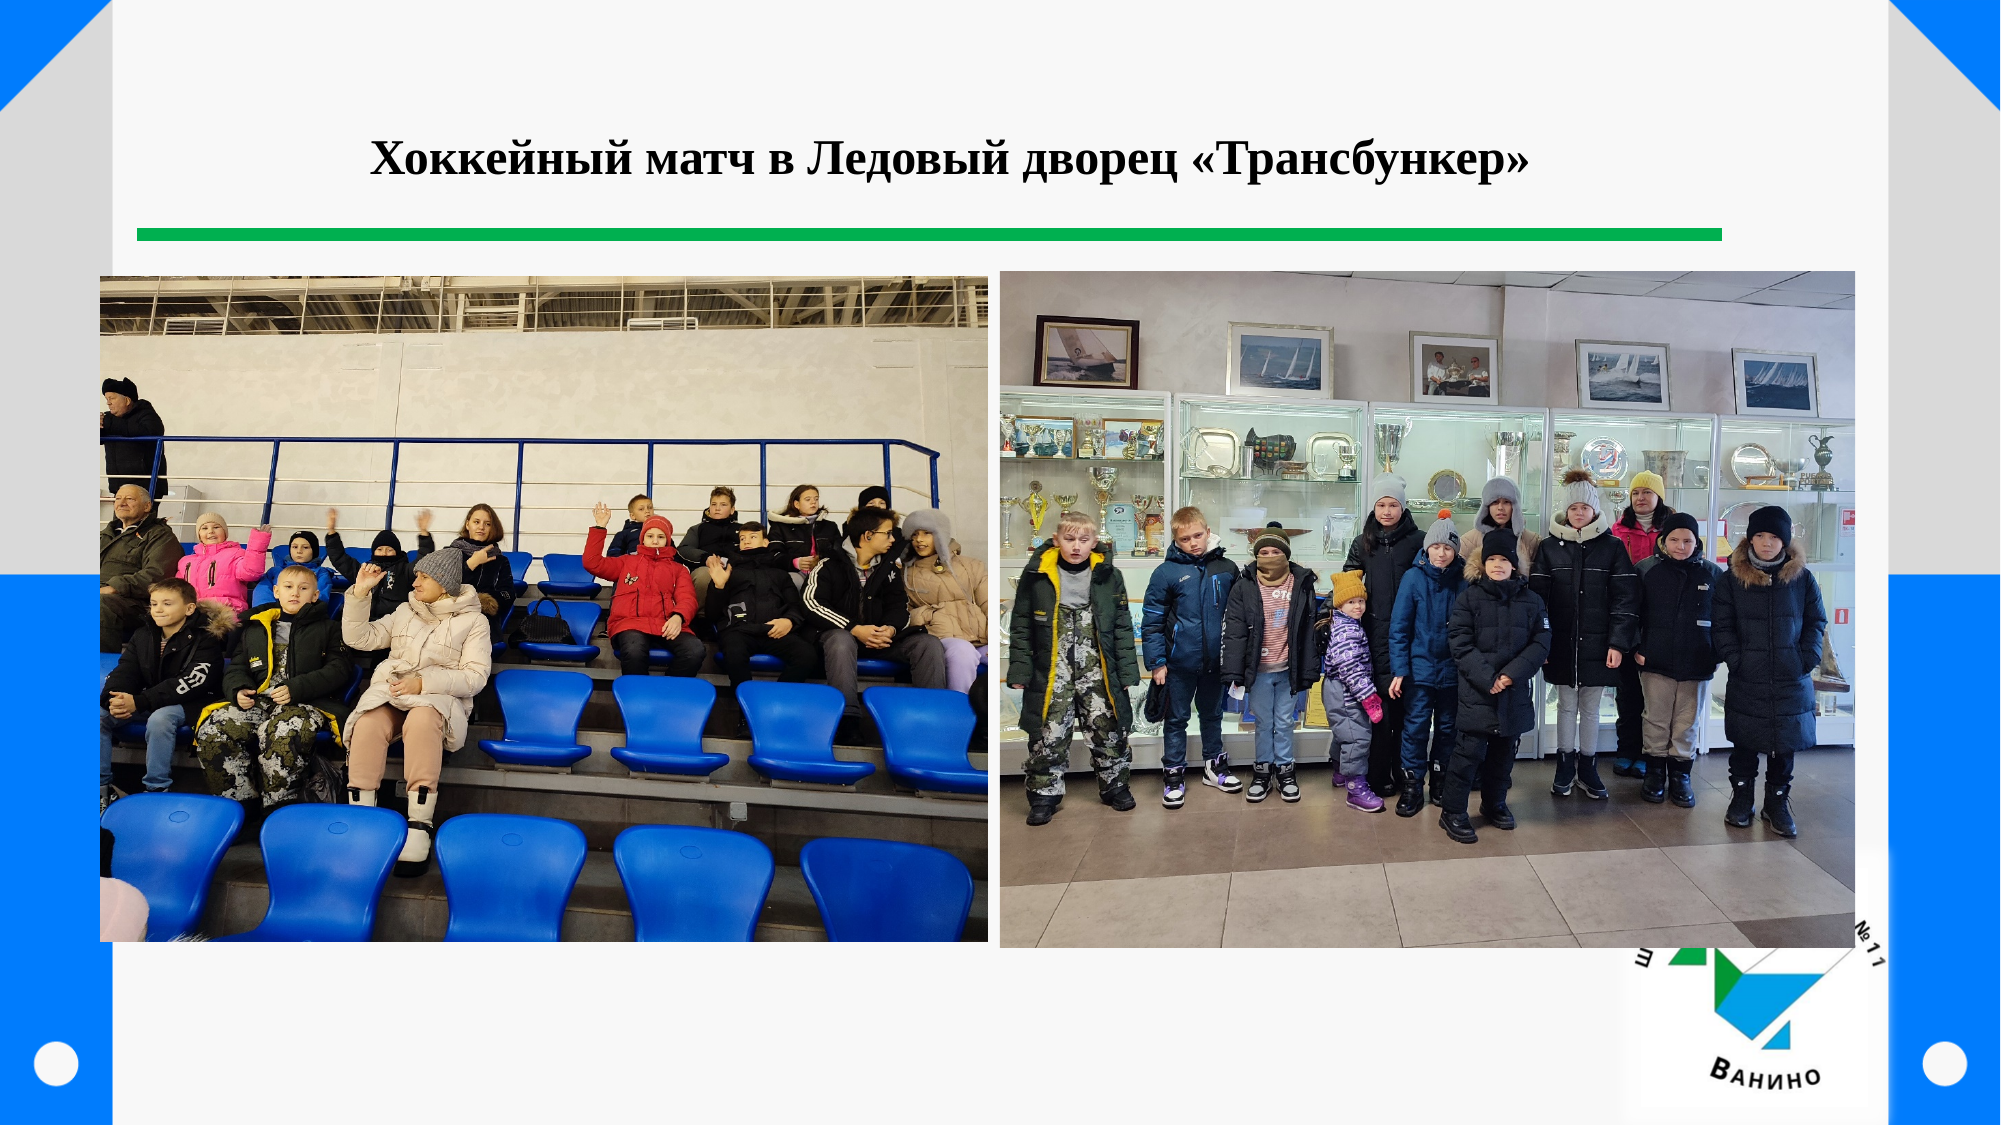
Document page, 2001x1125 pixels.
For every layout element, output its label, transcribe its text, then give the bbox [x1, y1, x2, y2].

title [137, 59, 1863, 278]
text_box Хоккейный матч в Ледовый дворец «Трансбункер» [354, 116, 1546, 192]
picture [0, 0, 2001, 1125]
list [100, 276, 988, 942]
